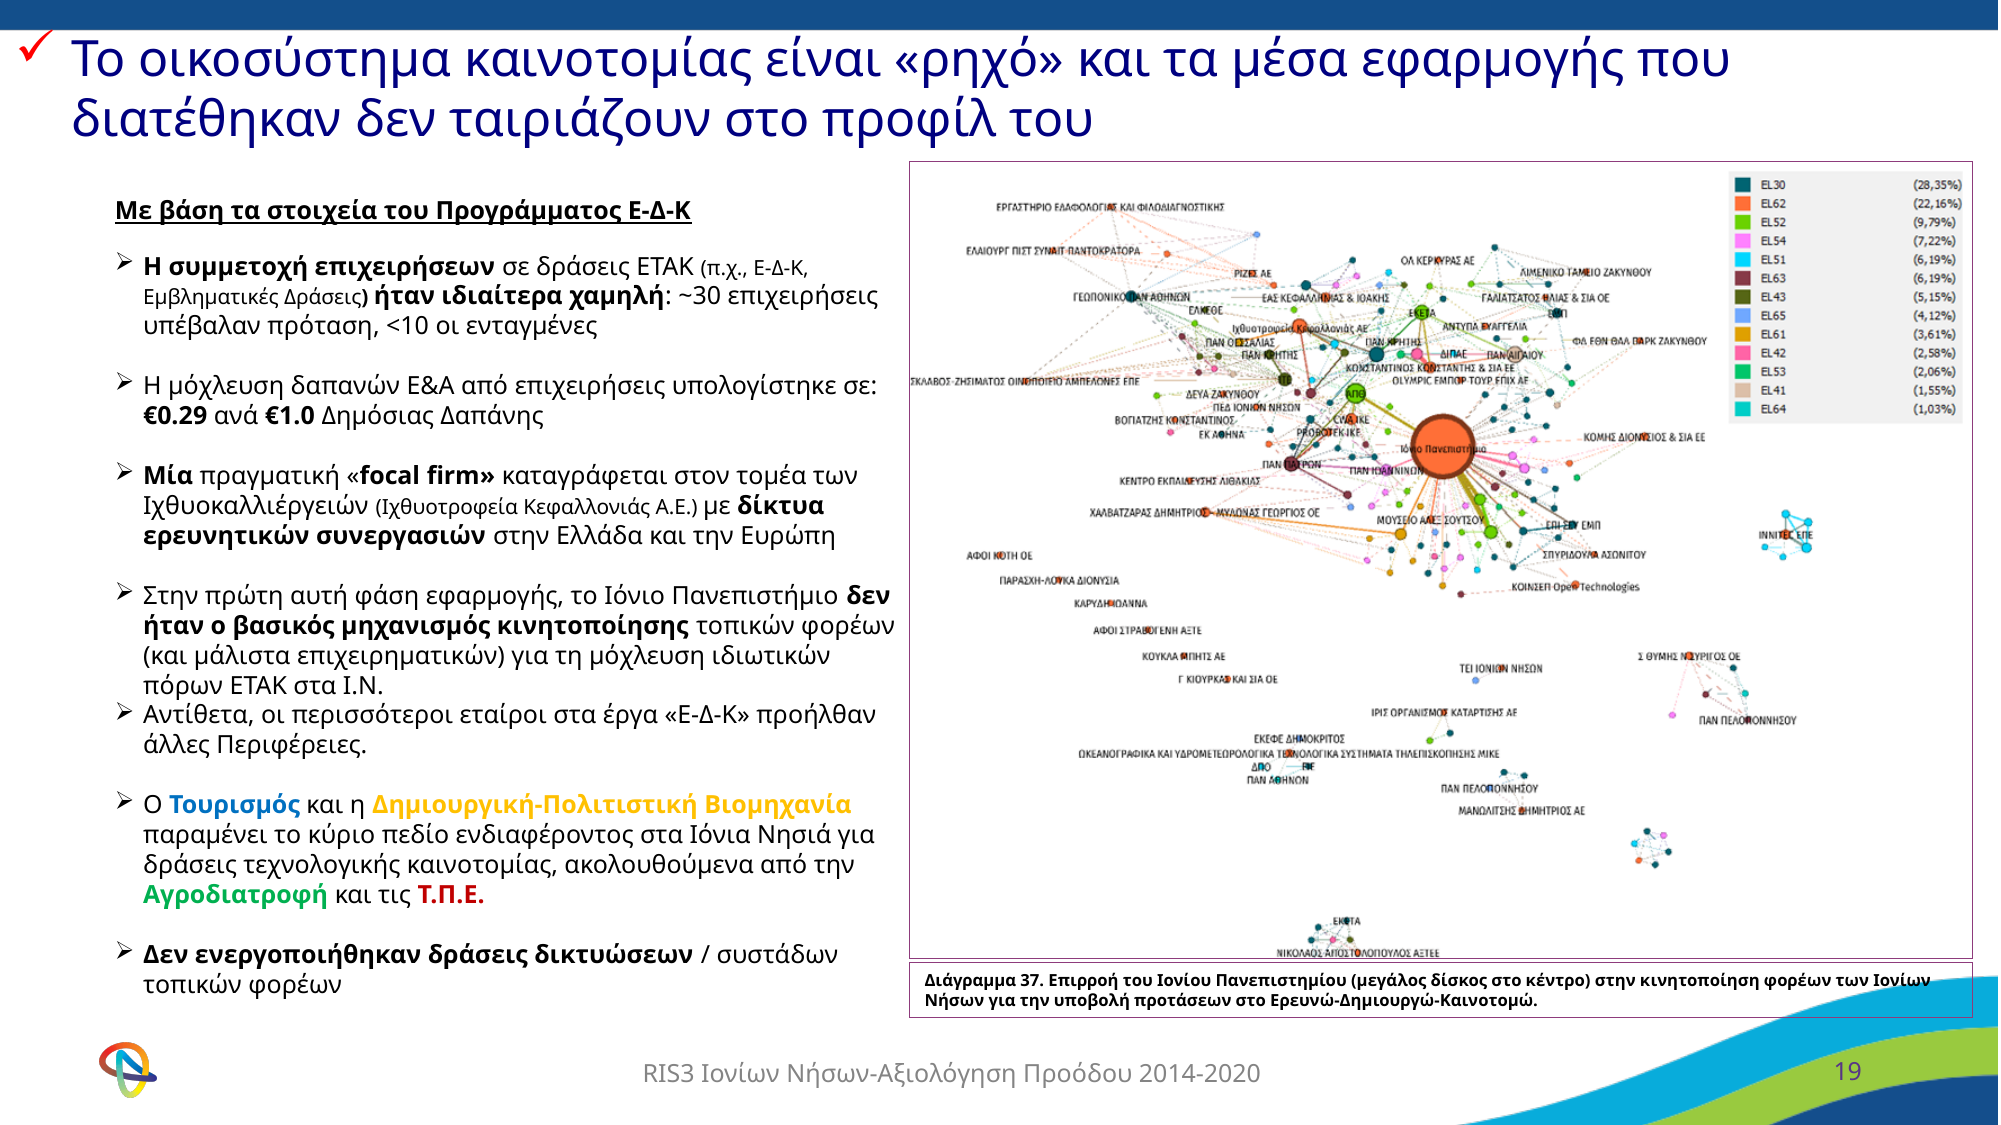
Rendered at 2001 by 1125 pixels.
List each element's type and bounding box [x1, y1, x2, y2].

picture [0, 0, 1999, 1125]
picture [1647, 1027, 1999, 1125]
text_box [909, 160, 1973, 1019]
